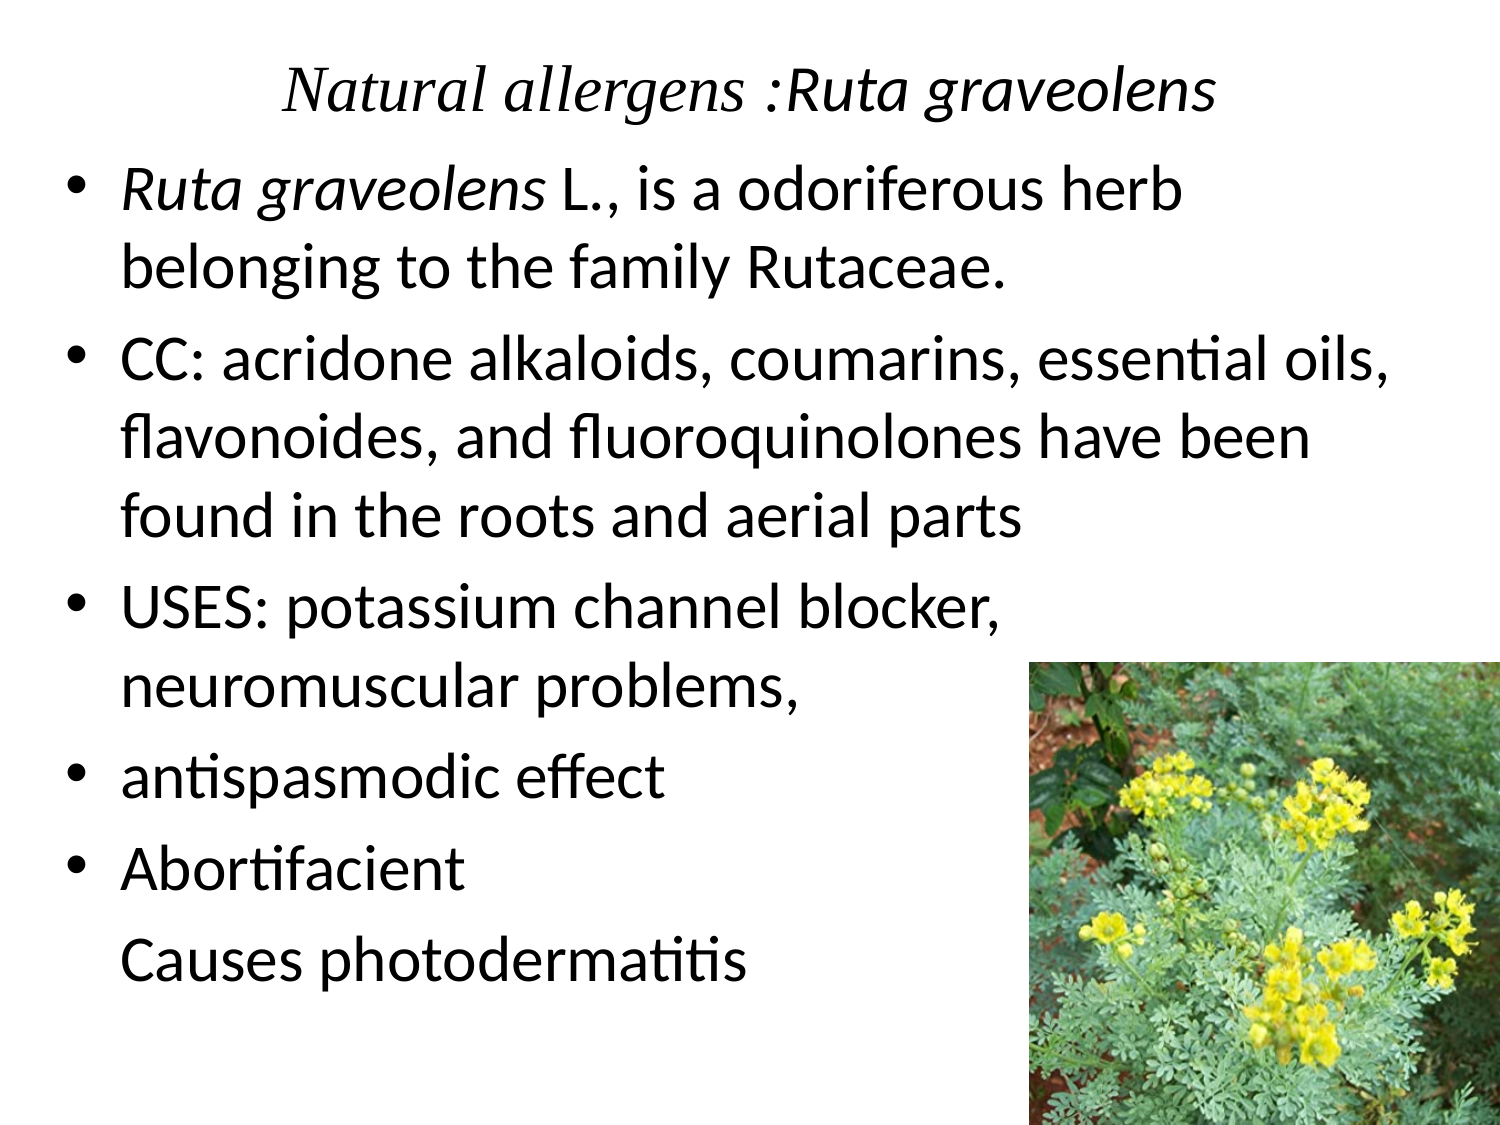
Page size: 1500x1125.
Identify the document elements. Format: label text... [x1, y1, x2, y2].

picture [1029, 662, 1500, 1125]
list Ruta graveolens L., is a odoriferous herb belonging to the family Rutaceae. CC: acridone alkaloids, coumarins, essential oils, flavonoides, and fluoroquinolones have been found in the roots and aerial parts USES: potassium channel blocker, neuromuscular problems, antispasmodic effect Abortifacient Causes photodermatitis [50, 137, 1425, 1005]
title Natural allergens :Ruta graveolens [75, 37, 1425, 133]
